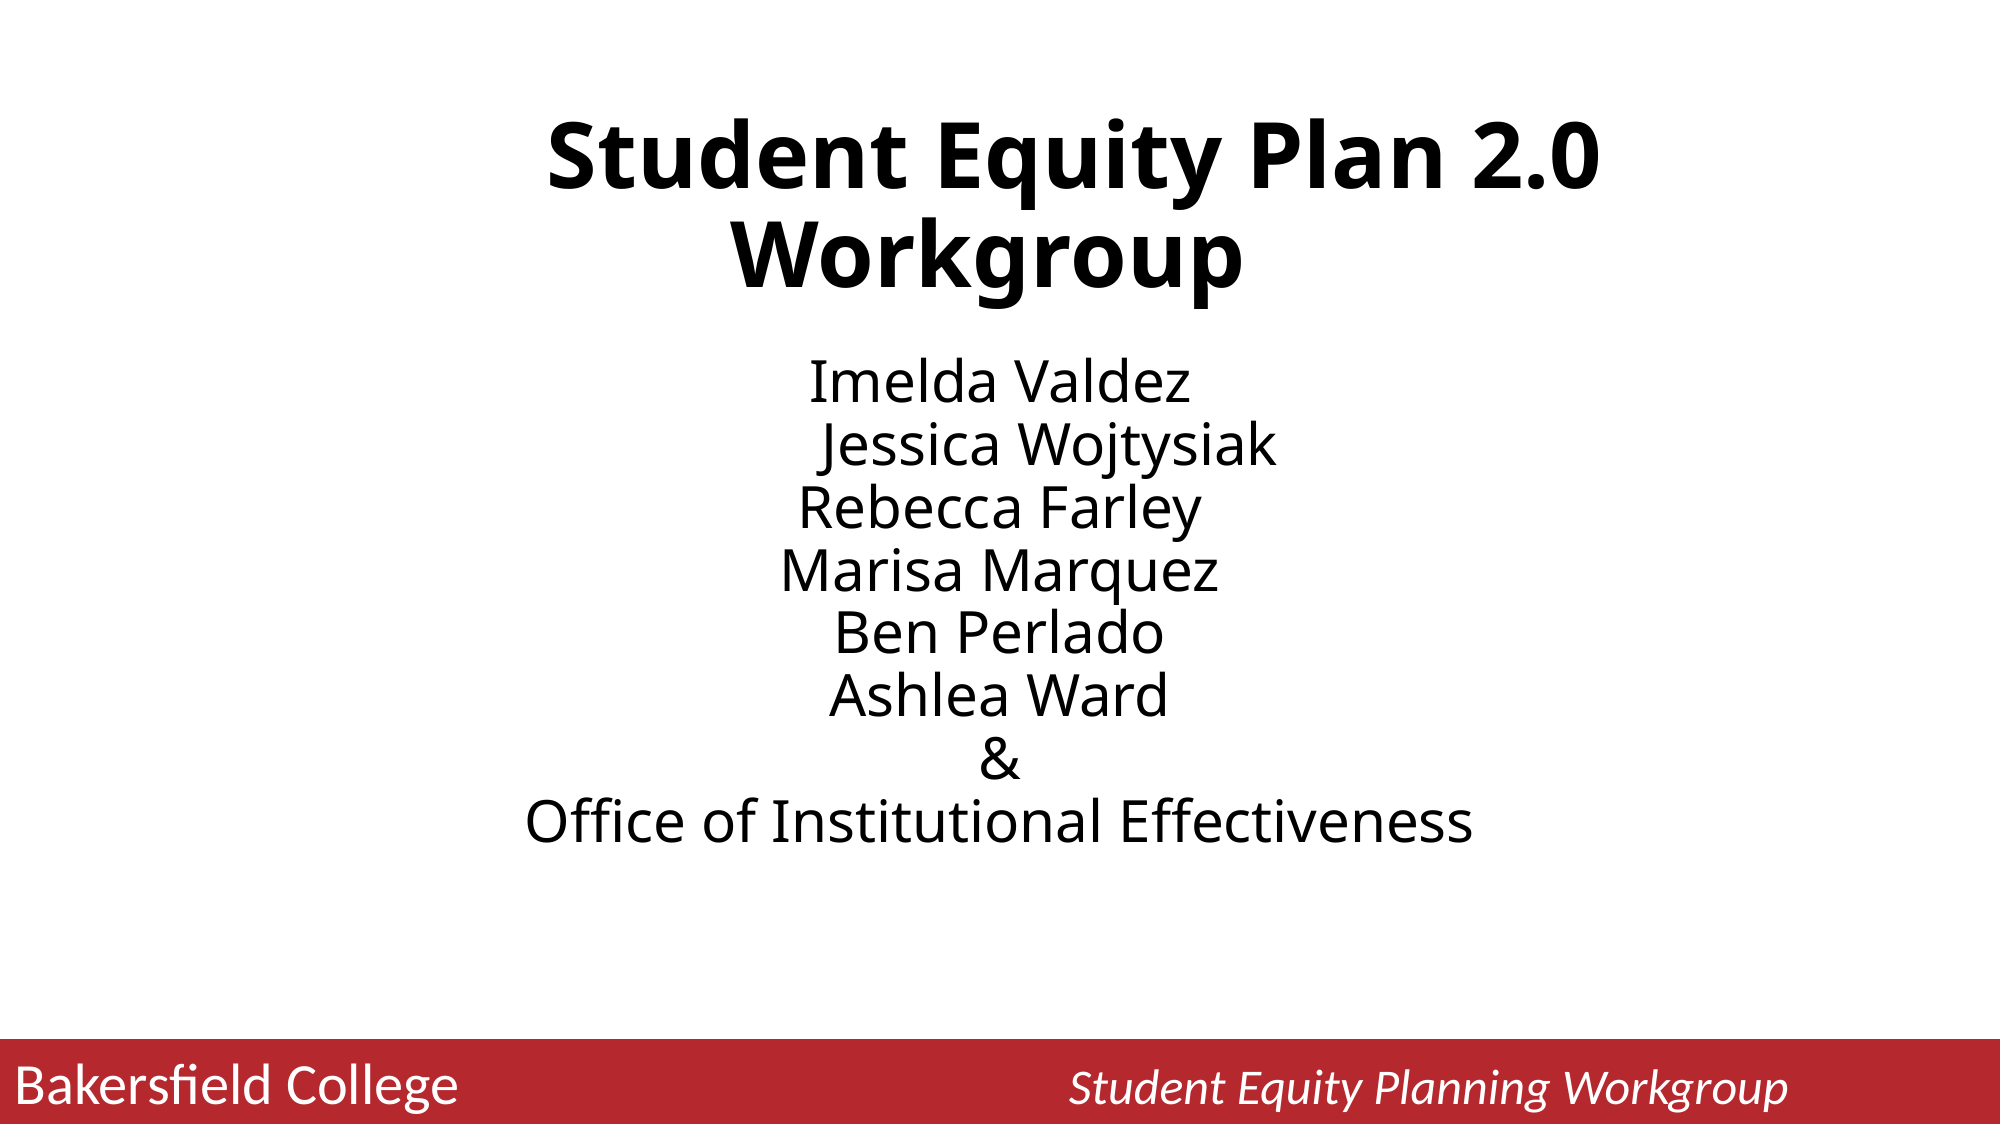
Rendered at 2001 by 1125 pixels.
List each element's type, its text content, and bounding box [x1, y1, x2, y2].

text_box Bakersfield College Student Equity Planning Workgroup [0, 1039, 2000, 1124]
title Student Equity Plan 2.0 Workgroup Imelda Valdez Jessica Wojtysiak Rebecca Farley Marisa Marquez Ben Perlado Ashlea Ward & Office of Institutional Effectiveness [137, 46, 1863, 1000]
